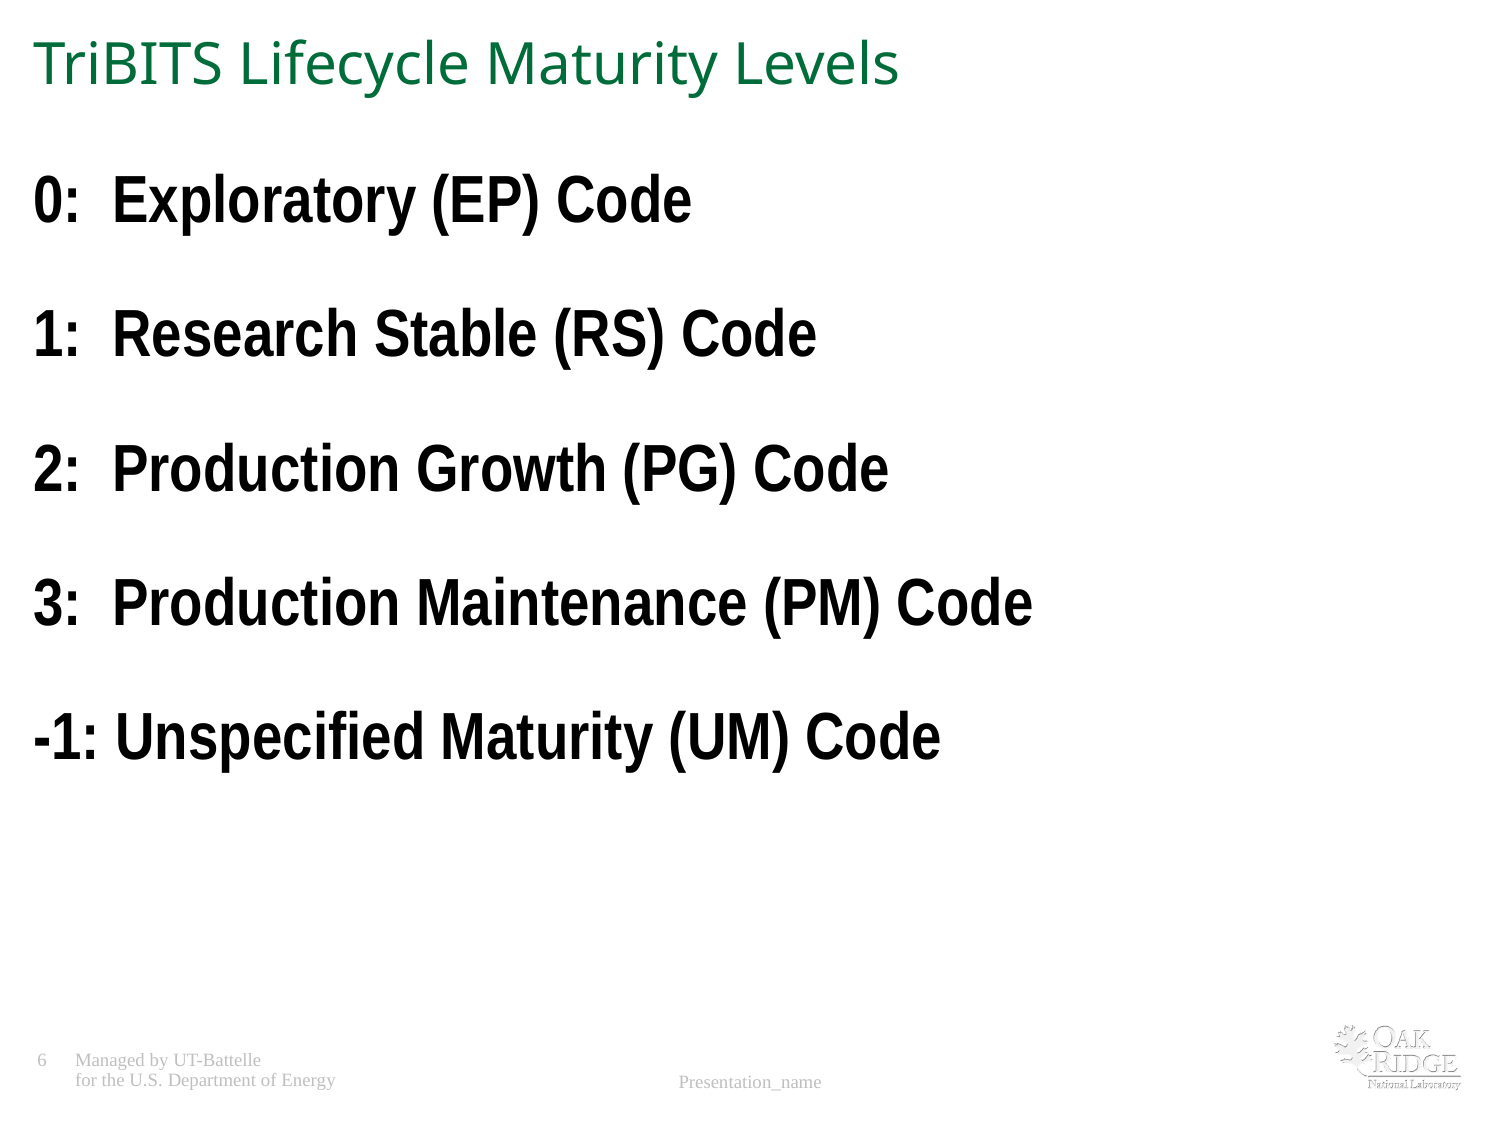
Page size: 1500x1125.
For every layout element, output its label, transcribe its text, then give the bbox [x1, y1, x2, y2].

list 0: Exploratory (EP) Code 1: Research Stable (RS) Code 2: Production Growth (PG) Code 3: Production Maintenance (PM) Code -1: Unspecified Maturity (UM) Code [18, 157, 1475, 789]
picture [1325, 1019, 1472, 1095]
text_box TriBITS Lifecycle Maturity Levels [18, 29, 1369, 104]
